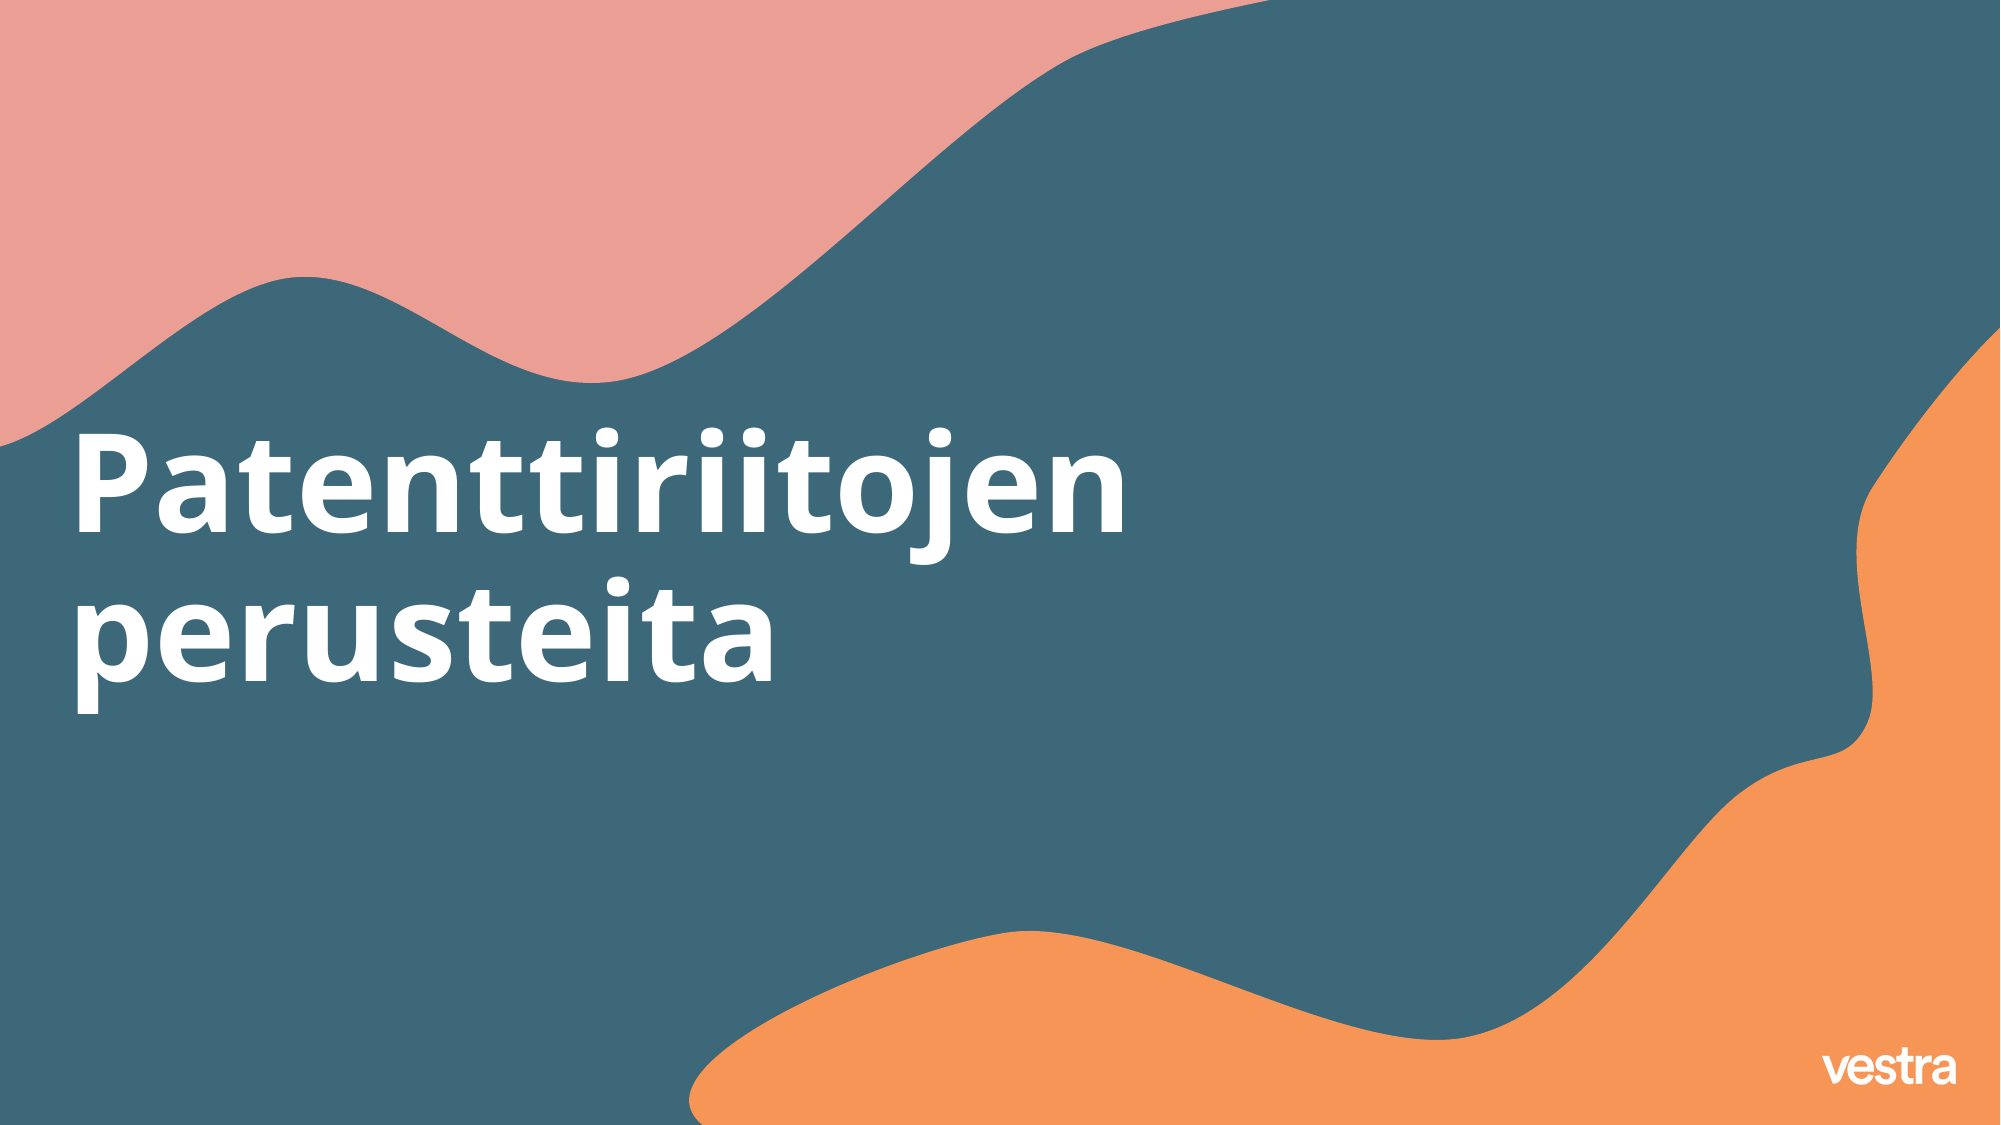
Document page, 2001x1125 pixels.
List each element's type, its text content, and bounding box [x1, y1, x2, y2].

picture [1820, 1046, 1958, 1086]
title Patenttiriitojen perusteita [67, 284, 1793, 841]
